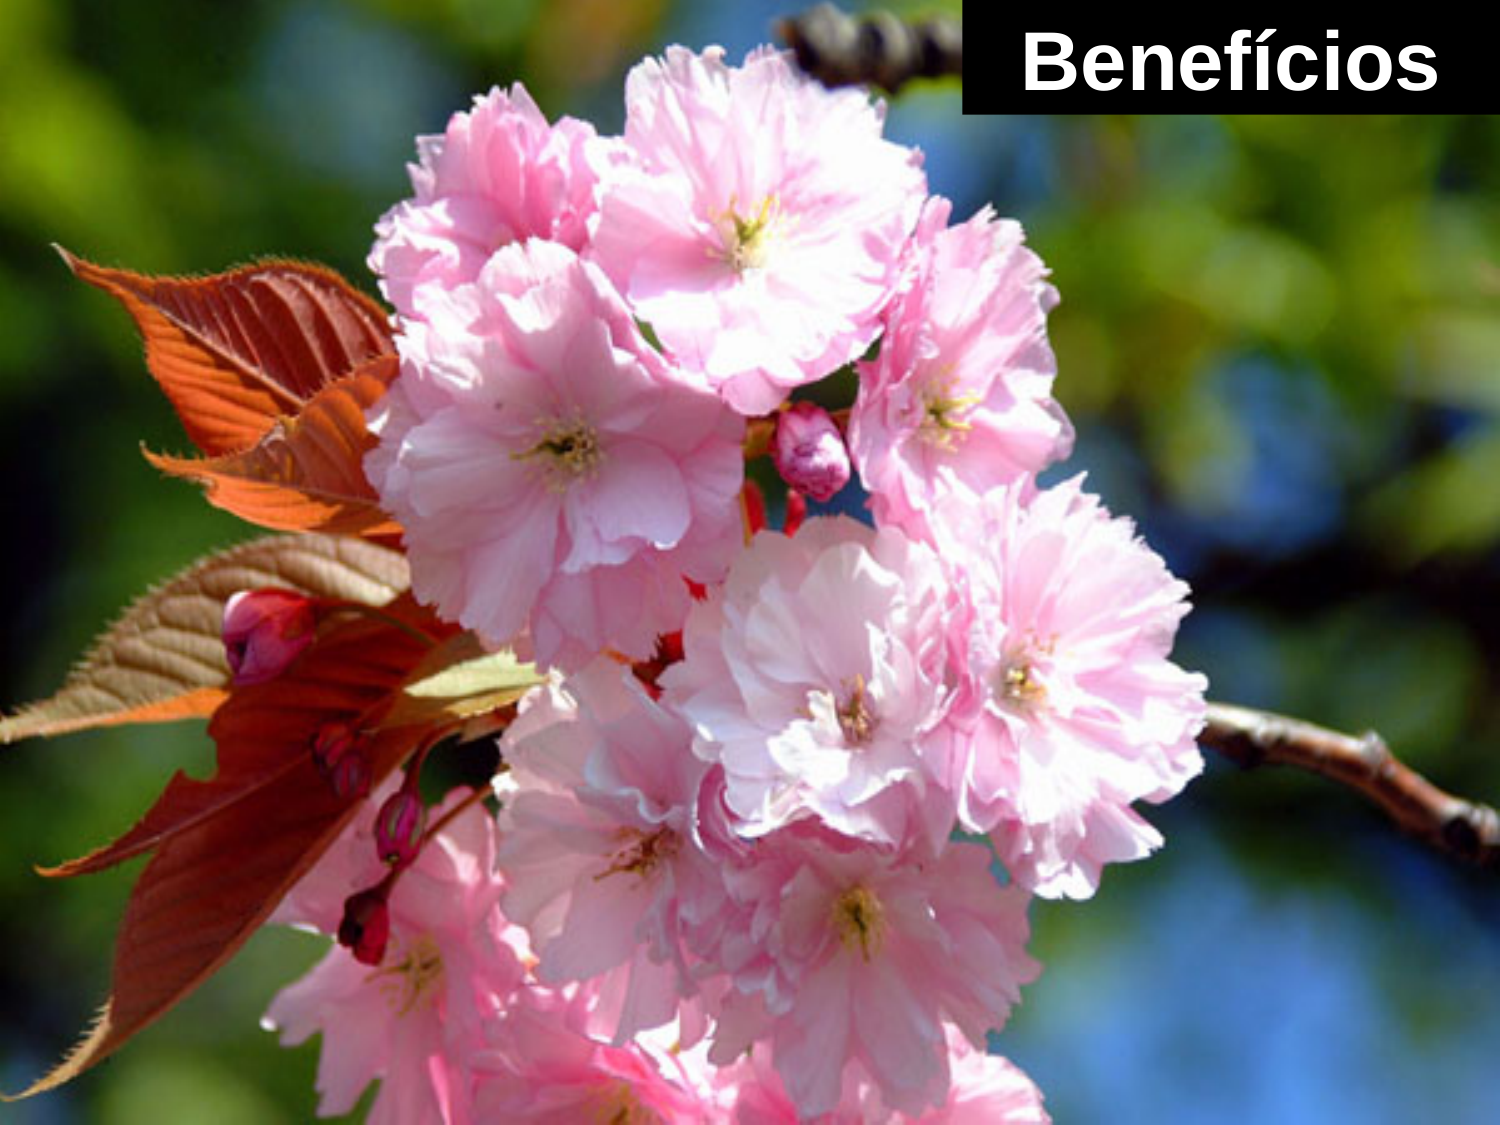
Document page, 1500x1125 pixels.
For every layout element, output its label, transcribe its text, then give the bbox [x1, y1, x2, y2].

picture [0, 0, 1500, 1125]
text_box Benefícios [962, 0, 1500, 115]
